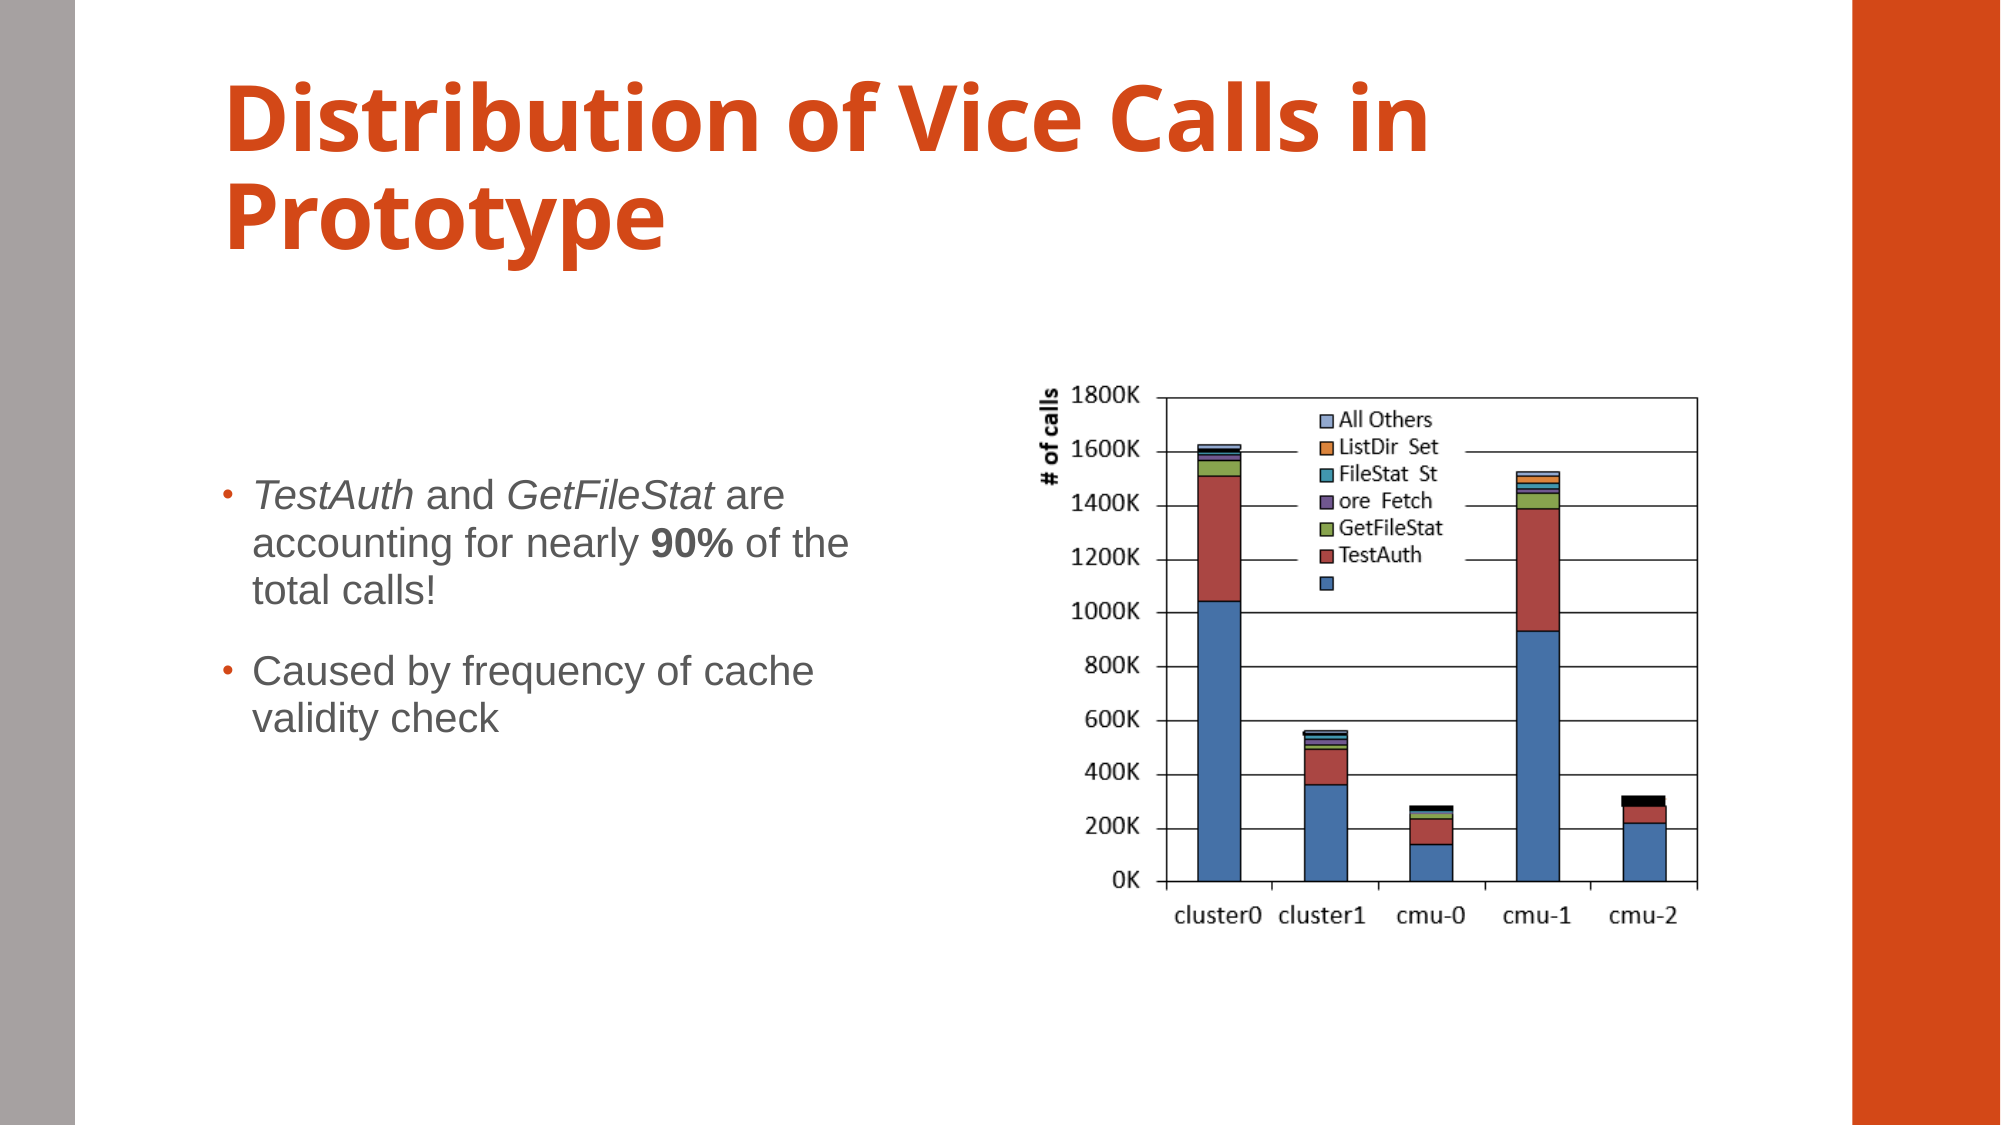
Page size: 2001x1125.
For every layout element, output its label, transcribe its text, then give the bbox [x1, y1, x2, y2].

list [1004, 359, 1741, 955]
title Distribution of Vice Calls in Prototype [206, 48, 1797, 278]
list TestAuth and GetFileStat are accounting for nearly 90% of the total calls! Caused by frequency of cache validity check [206, 299, 942, 1014]
